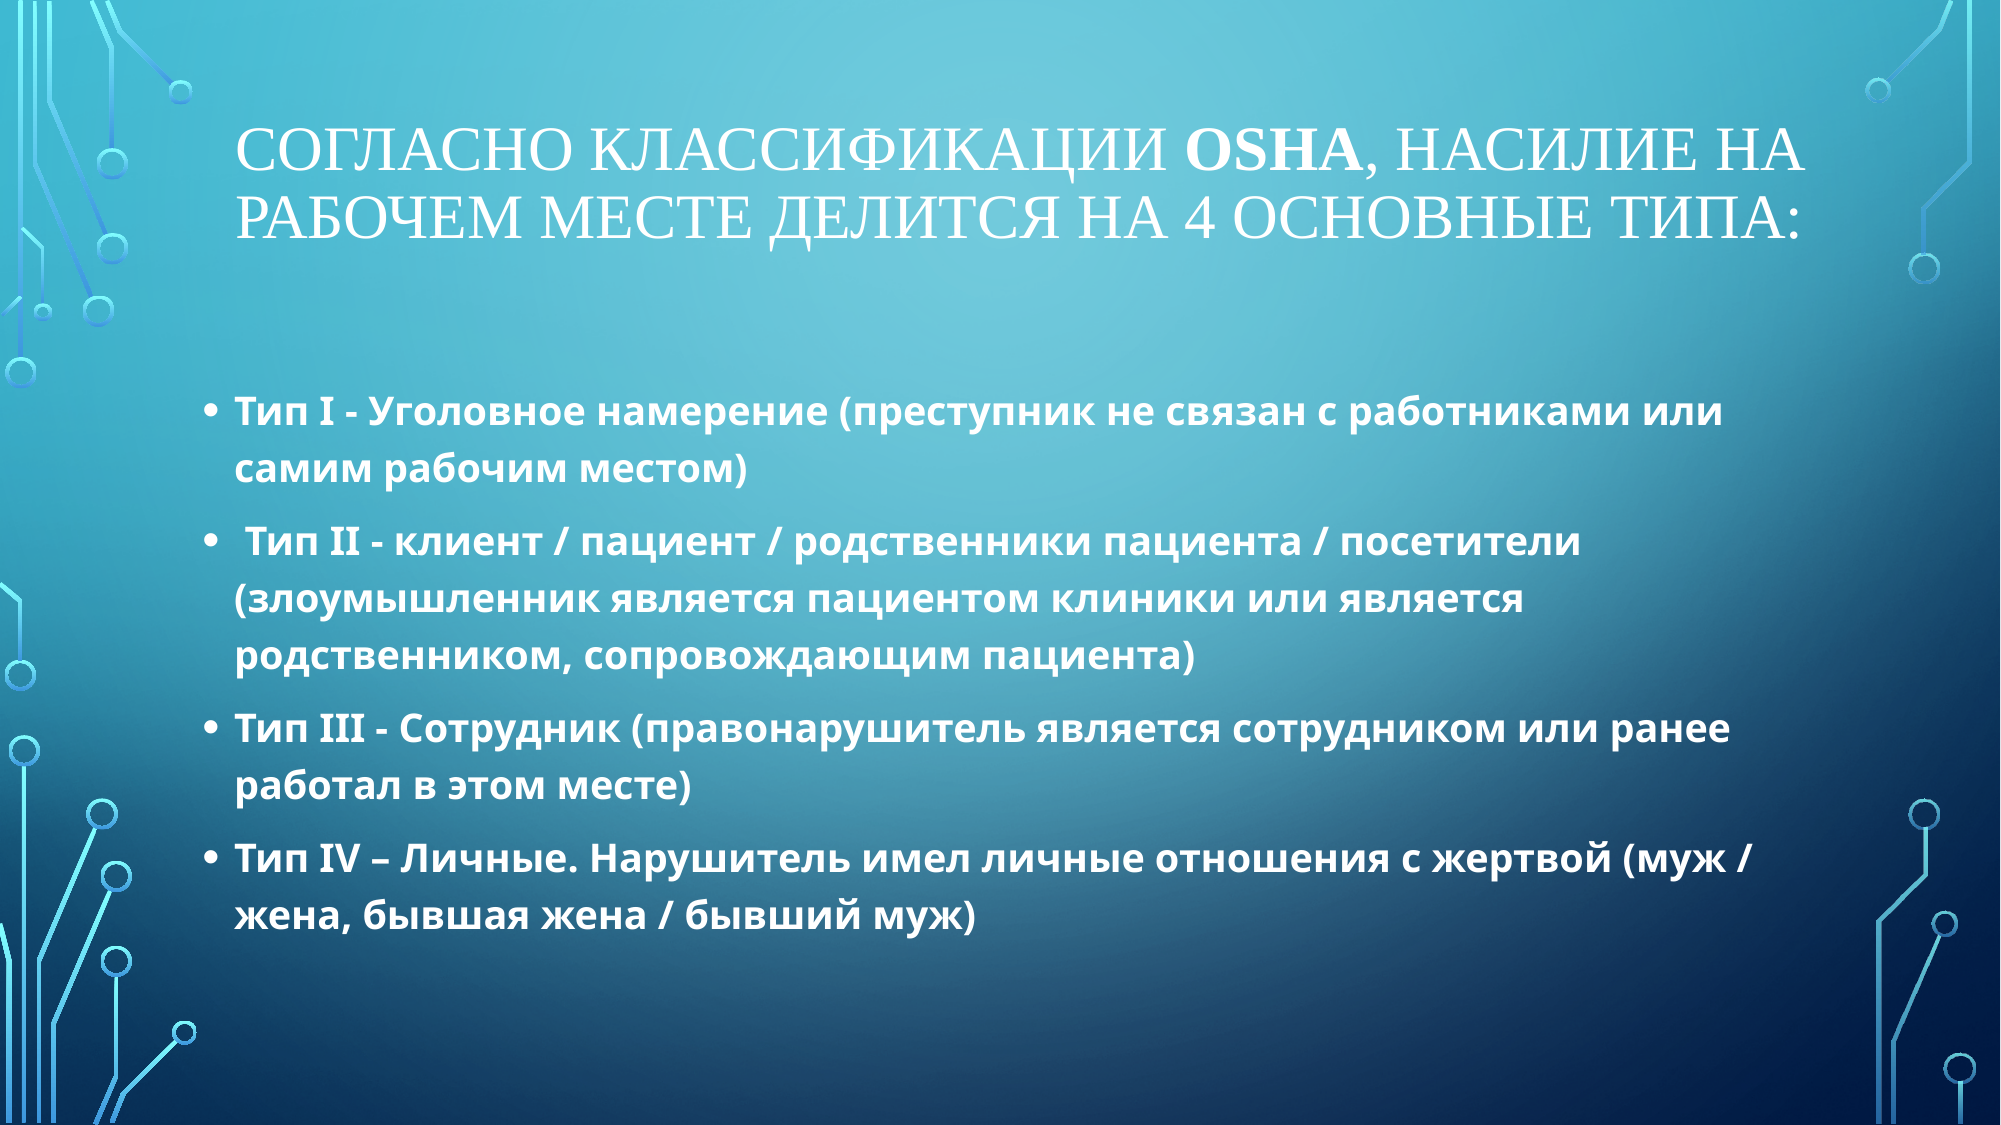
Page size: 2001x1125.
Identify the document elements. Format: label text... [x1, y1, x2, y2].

title Согласно классификации OSHA, насилие на рабочем месте делится на 4 основные типа: [220, 106, 1846, 350]
list Тип I - Уголовное намерение (преступник не связан с работниками или самим рабочим местом) Тип II - клиент / пациент / родственники пациента / посетители (злоумышленник является пациентом клиники или является родственником, сопровождающим пациента) Тип III - Сотрудник (правонарушитель является сотрудником или ранее работал в этом месте) Тип IV – Личные. Нарушитель имел личные отношения с жертвой (муж / жена, бывшая жена / бывший муж) [187, 369, 1813, 950]
